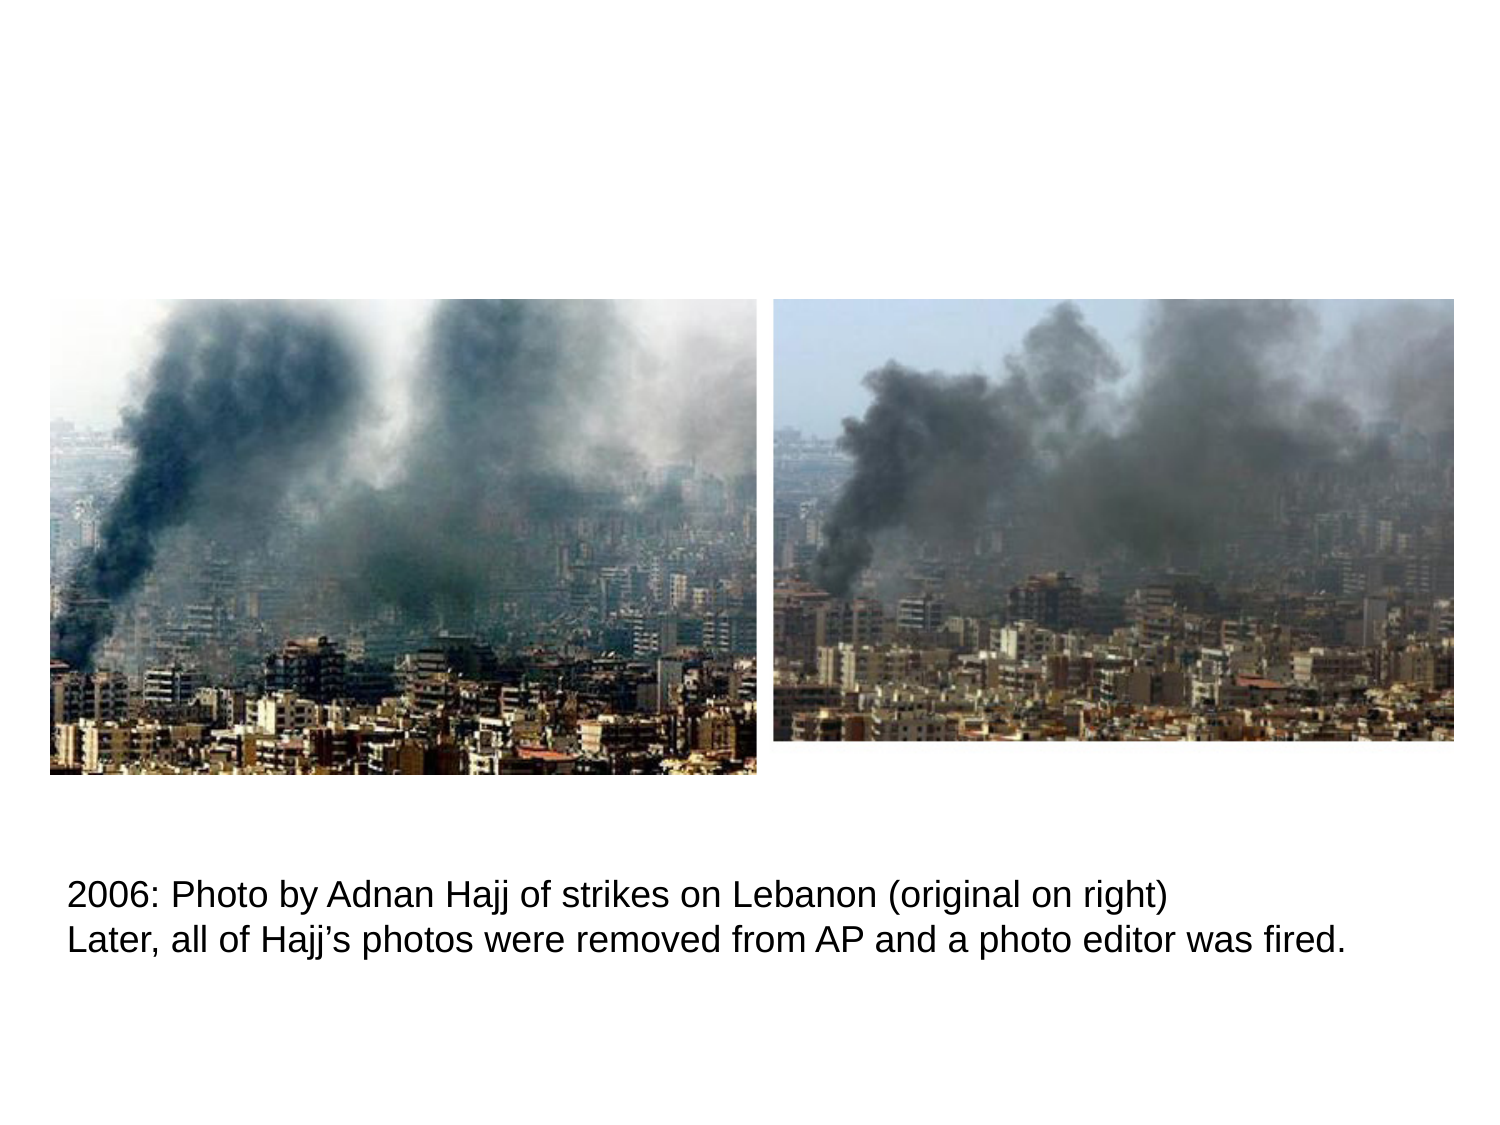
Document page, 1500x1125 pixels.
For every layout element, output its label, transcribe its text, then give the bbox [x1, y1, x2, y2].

picture [49, 299, 1454, 776]
text_box 2006: Photo by Adnan Hajj of strikes on Lebanon (original on right) Later, all of Hajj’s photos were removed from AP and a photo editor was fired. [52, 862, 1363, 968]
